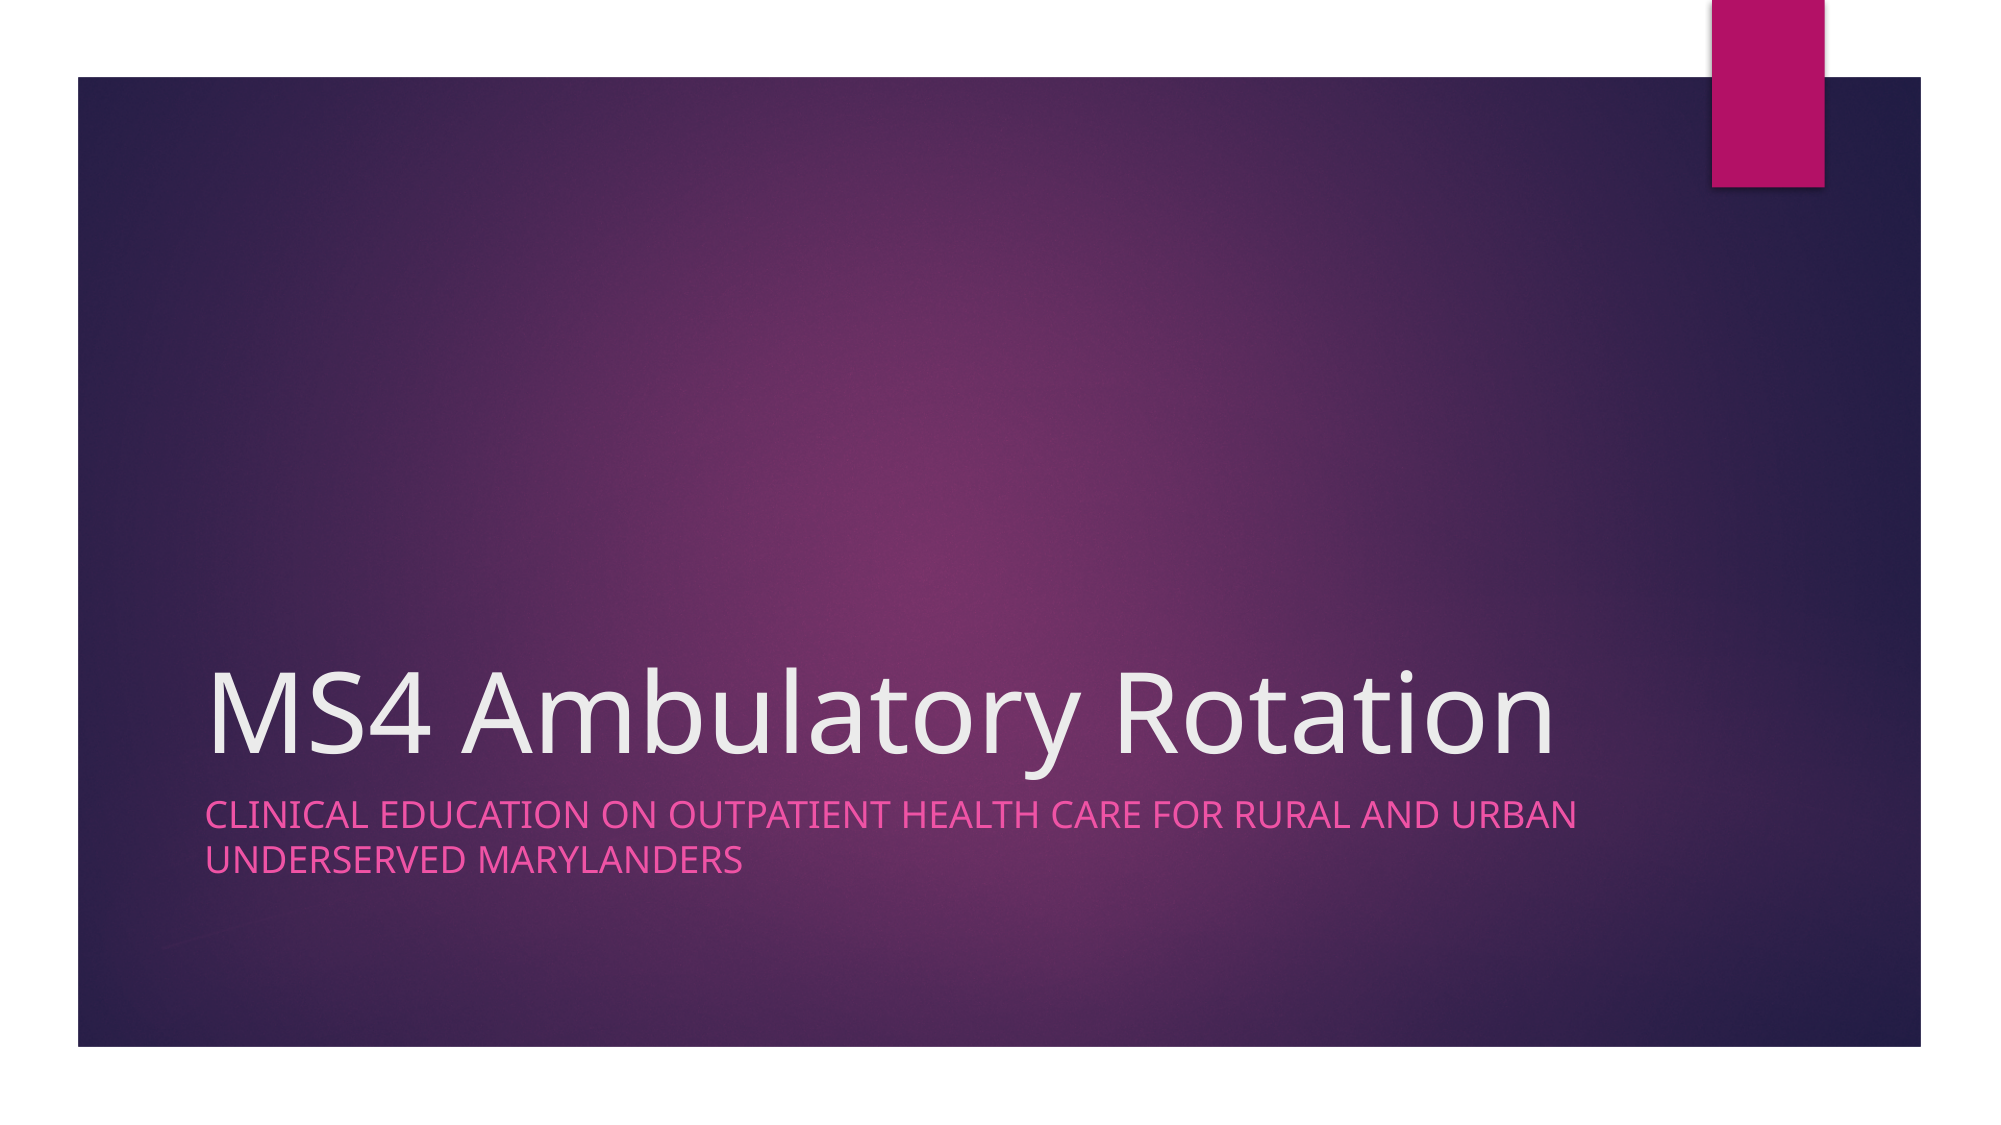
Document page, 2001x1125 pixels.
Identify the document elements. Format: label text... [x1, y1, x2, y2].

subtitle Clinical education on outpatient Health care for rural and urban underserved marylanders [189, 783, 1638, 925]
title MS4 Ambulatory Rotation [189, 344, 1638, 783]
